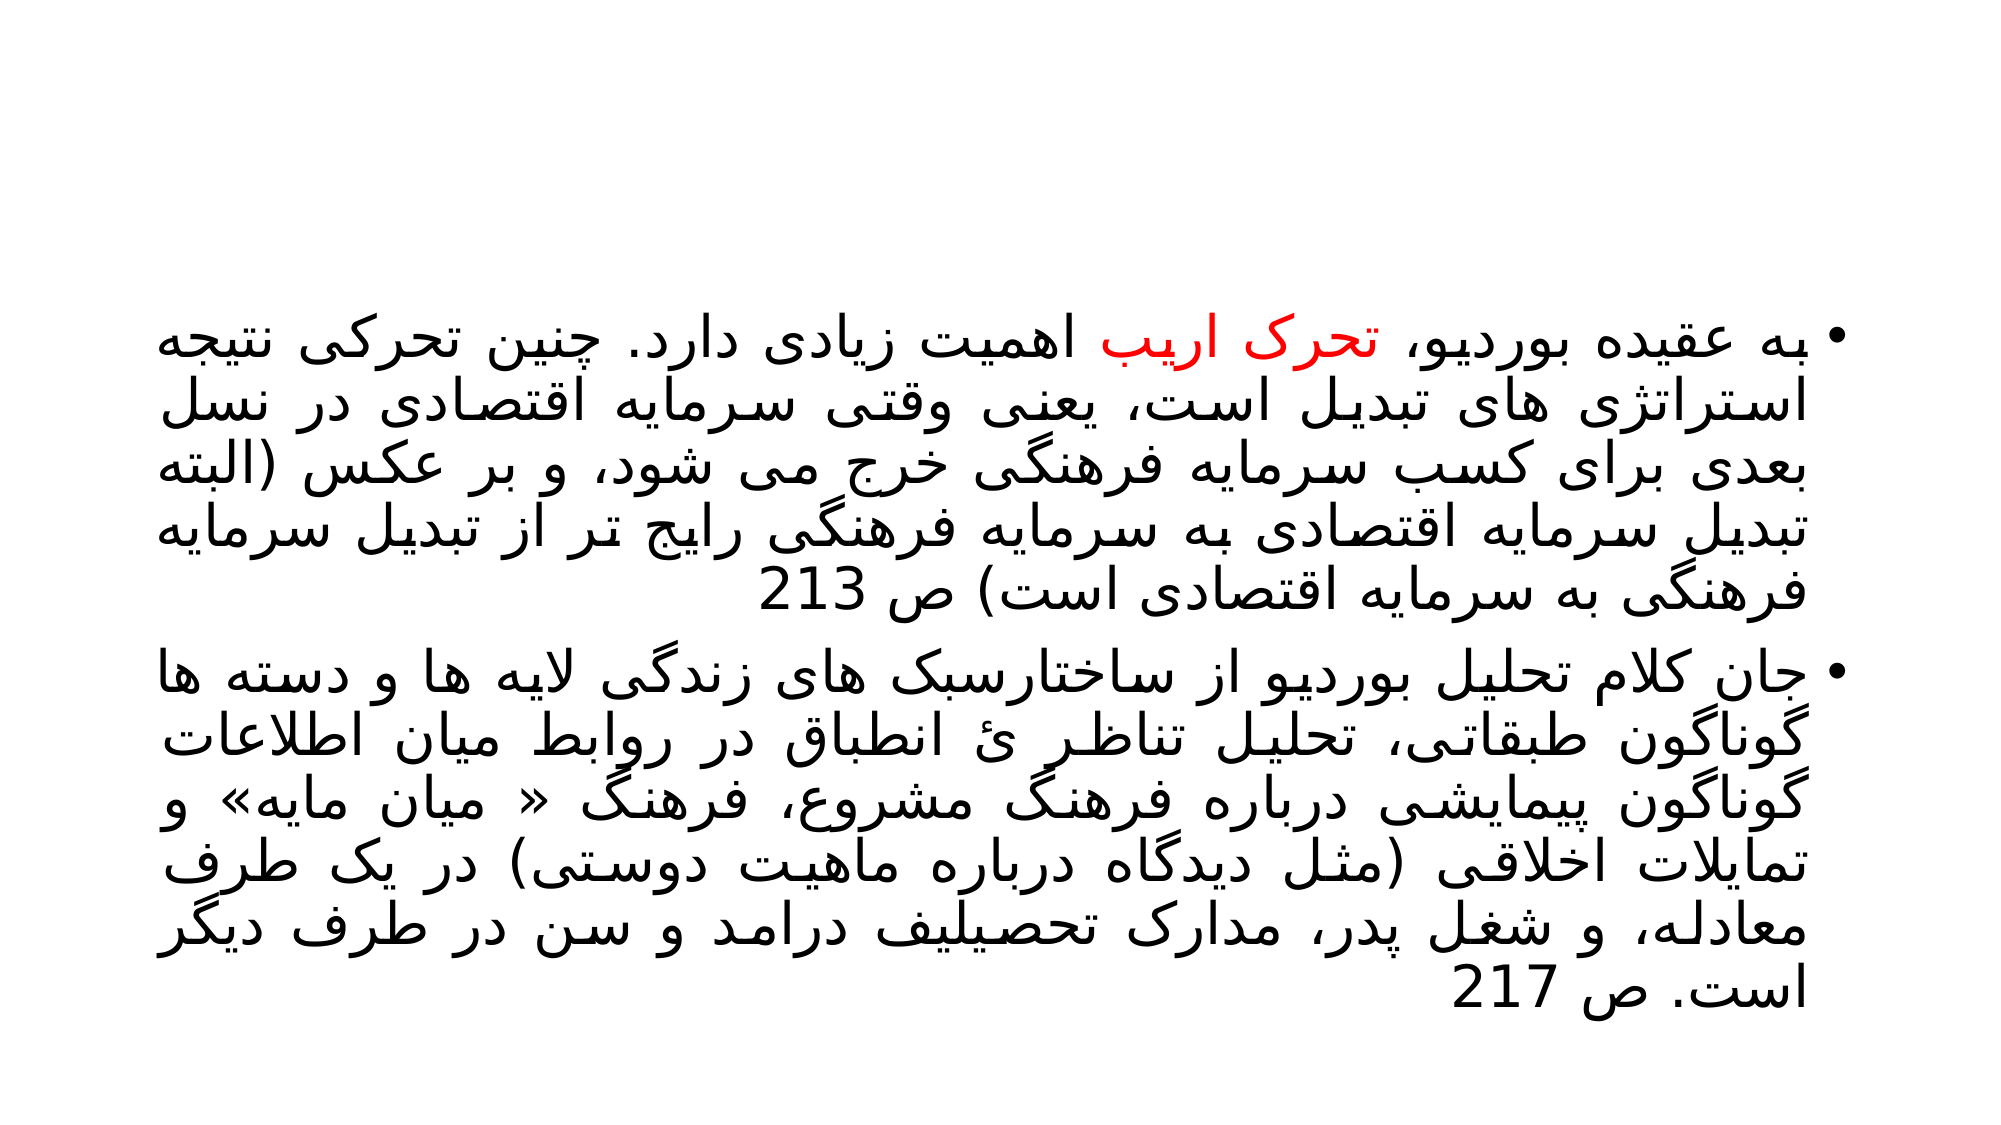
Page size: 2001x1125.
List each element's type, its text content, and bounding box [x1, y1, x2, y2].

list به عقیده بوردیو، تحرک اریب اهمیت زیادی دارد. چنین تحرکی نتیجه استراتژی های تبدیل است، یعنی وقتی سرمایه اقتصادی در نسل بعدی برای کسب سرمایه فرهنگی خرج می شود، و بر عکس (البته تبدیل سرمایه اقتصادی به سرمایه فرهنگی رایج تر از تبدیل سرمایه فرهنگی به سرمایه اقتصادی است) ص 213 جان کلام تحلیل بوردیو از ساختارسبک های زندگی لایه ها و دسته ها گوناگون طبقاتی، تحلیل تناظر ئ انطباق در روابط میان اطلاعات گوناگون پیمایشی درباره فرهنگ مشروع، فرهنگ « میان مایه» و تمایلات اخلاقی (مثل دیدگاه درباره ماهیت دوستی) در یک طرف معادله، و شغل پدر، مدارک تحصیلیف درامد و سن در طرف دیگر است. ص 217 [137, 299, 1863, 1014]
